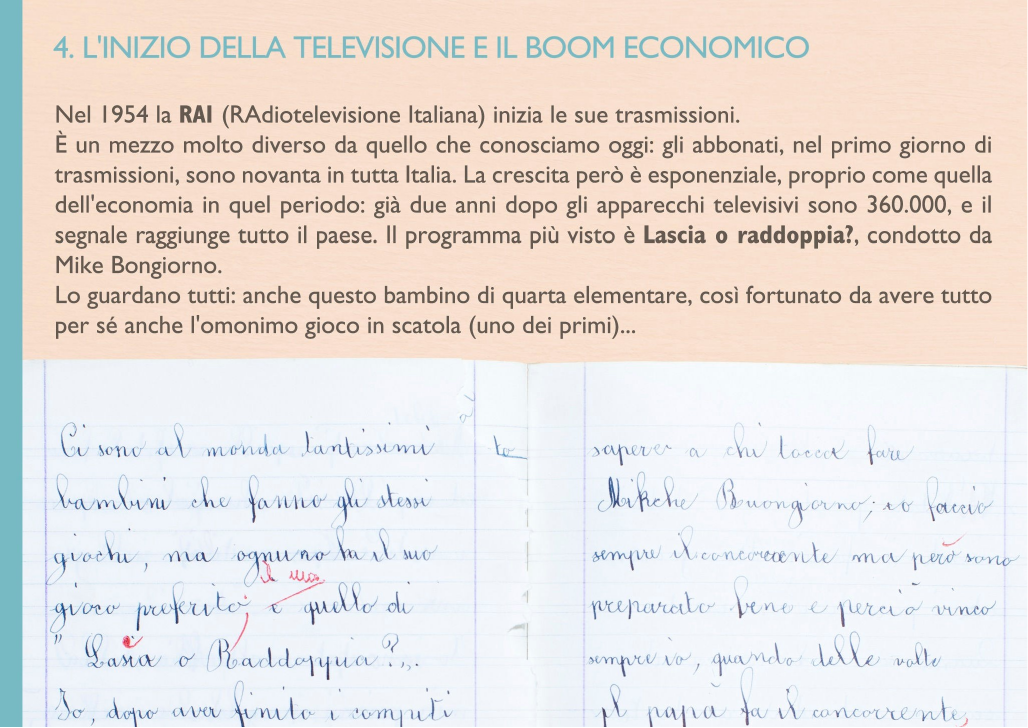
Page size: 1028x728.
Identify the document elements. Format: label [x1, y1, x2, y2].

text_box [0, 0, 1028, 727]
